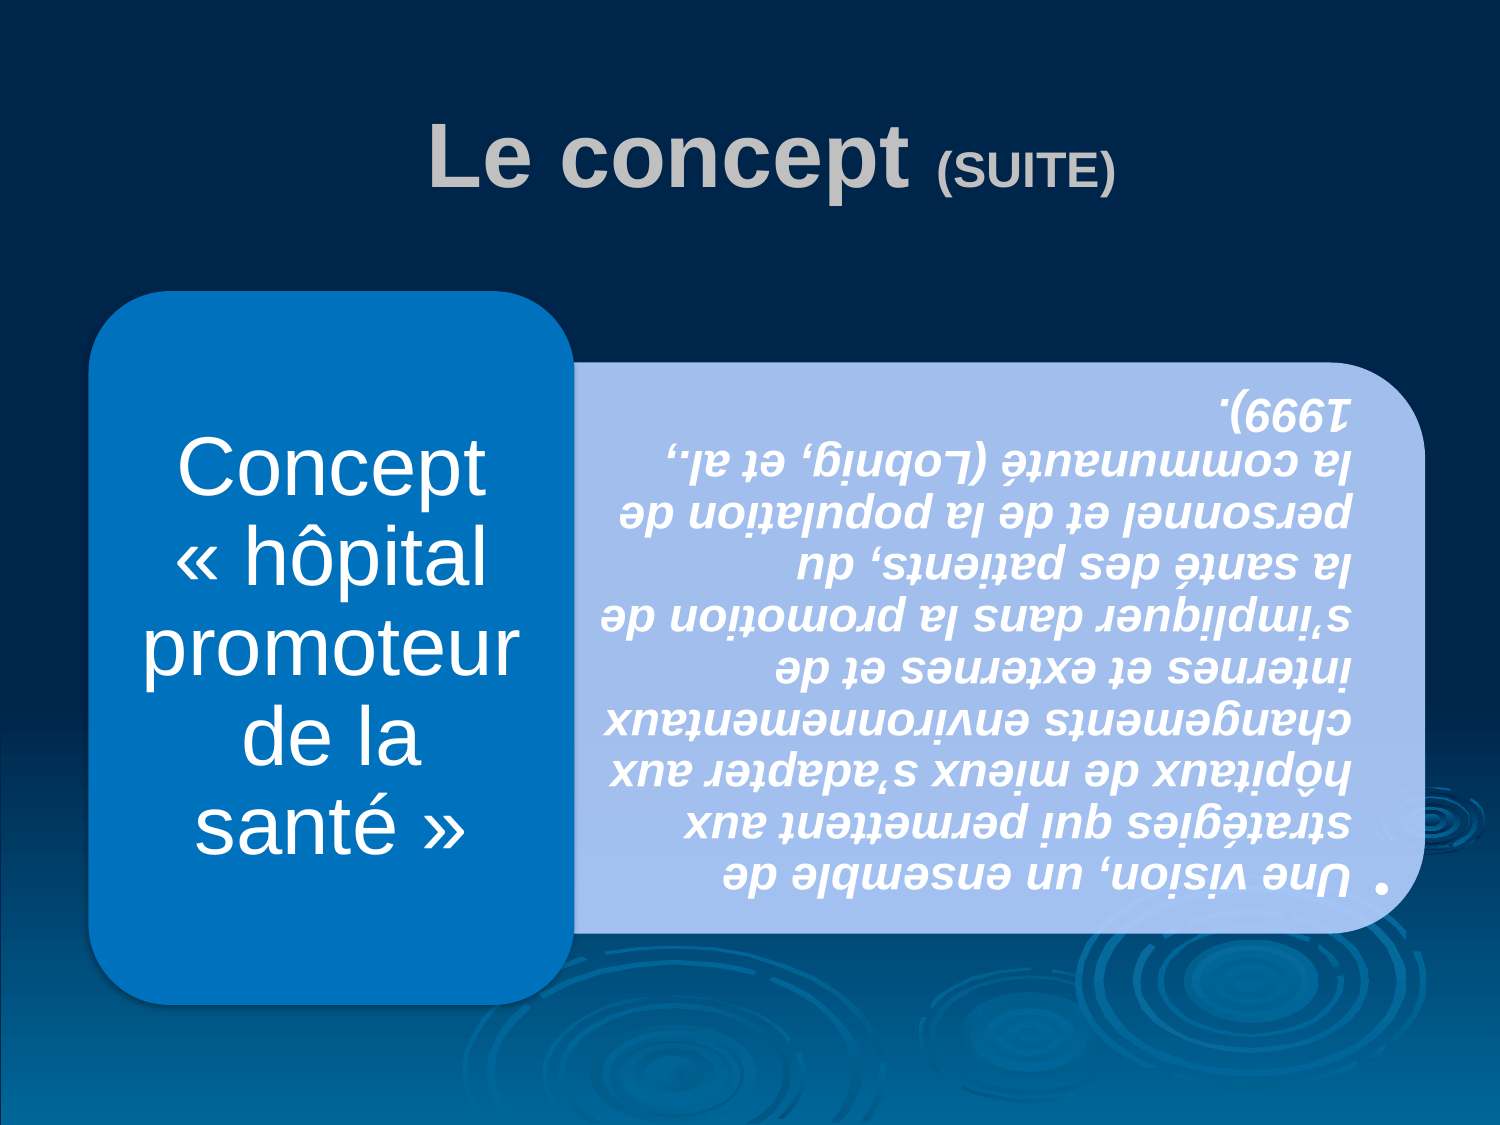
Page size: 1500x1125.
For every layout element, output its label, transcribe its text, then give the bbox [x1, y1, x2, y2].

title Le concept (SUITE) [84, 35, 1460, 267]
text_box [74, 290, 1426, 1006]
